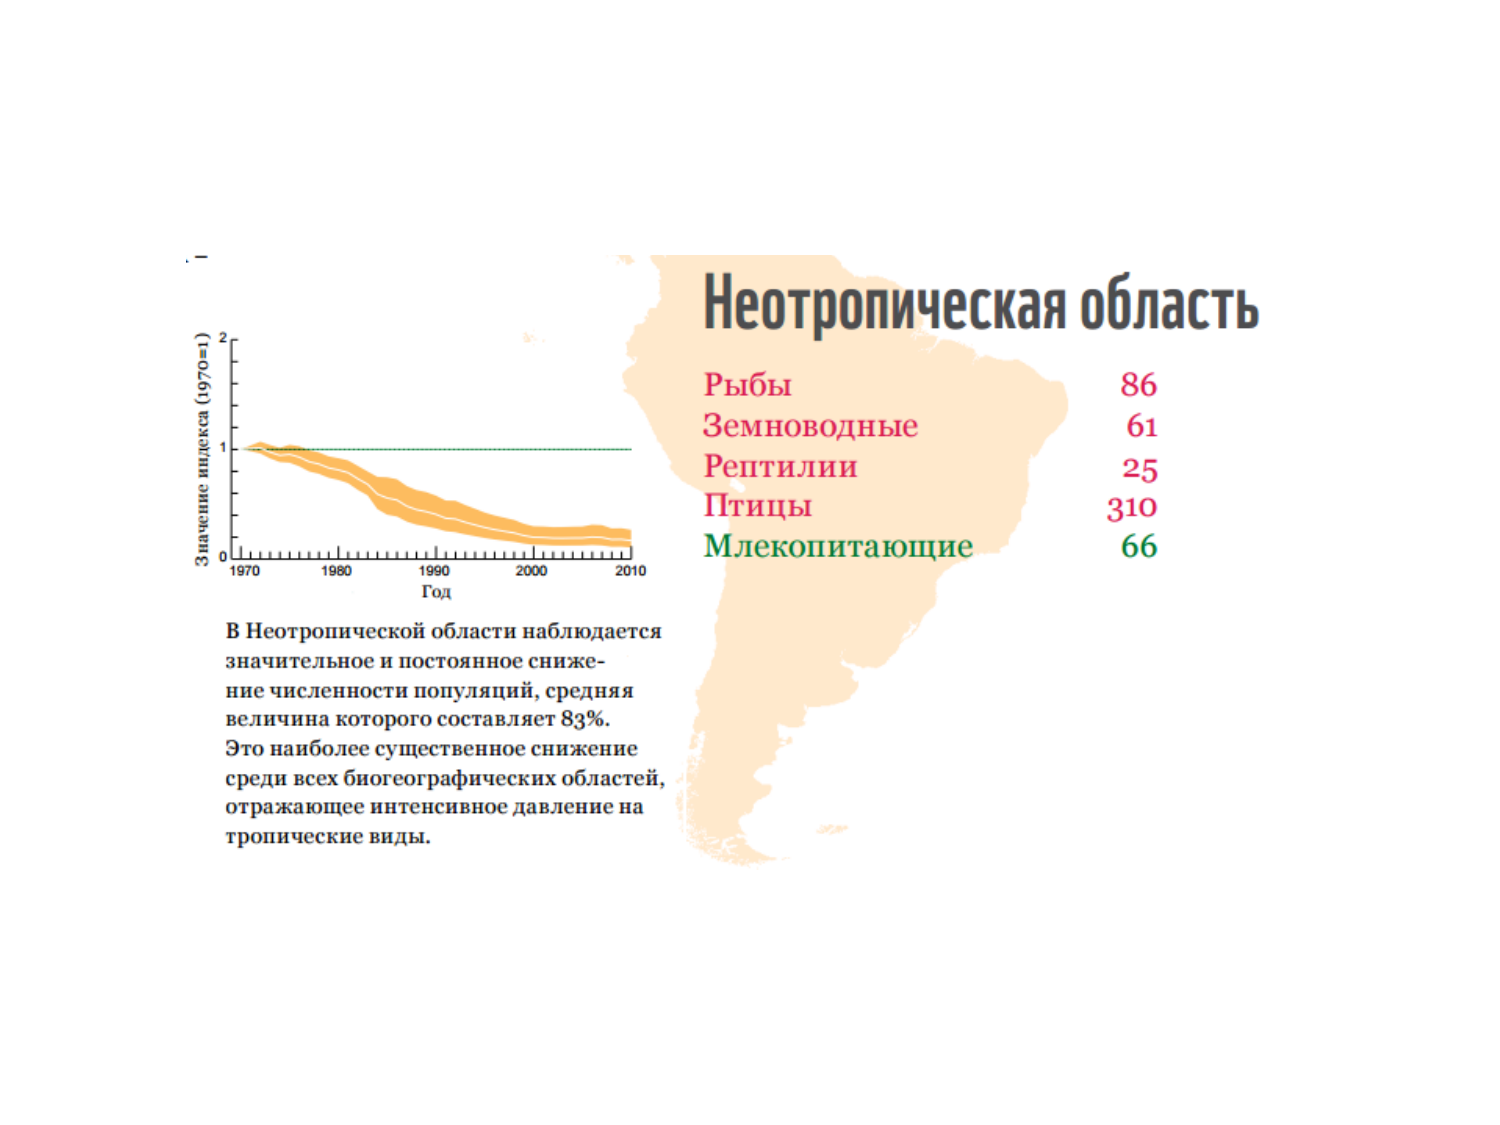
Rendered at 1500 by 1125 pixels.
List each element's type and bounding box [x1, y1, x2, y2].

picture [186, 255, 1314, 870]
